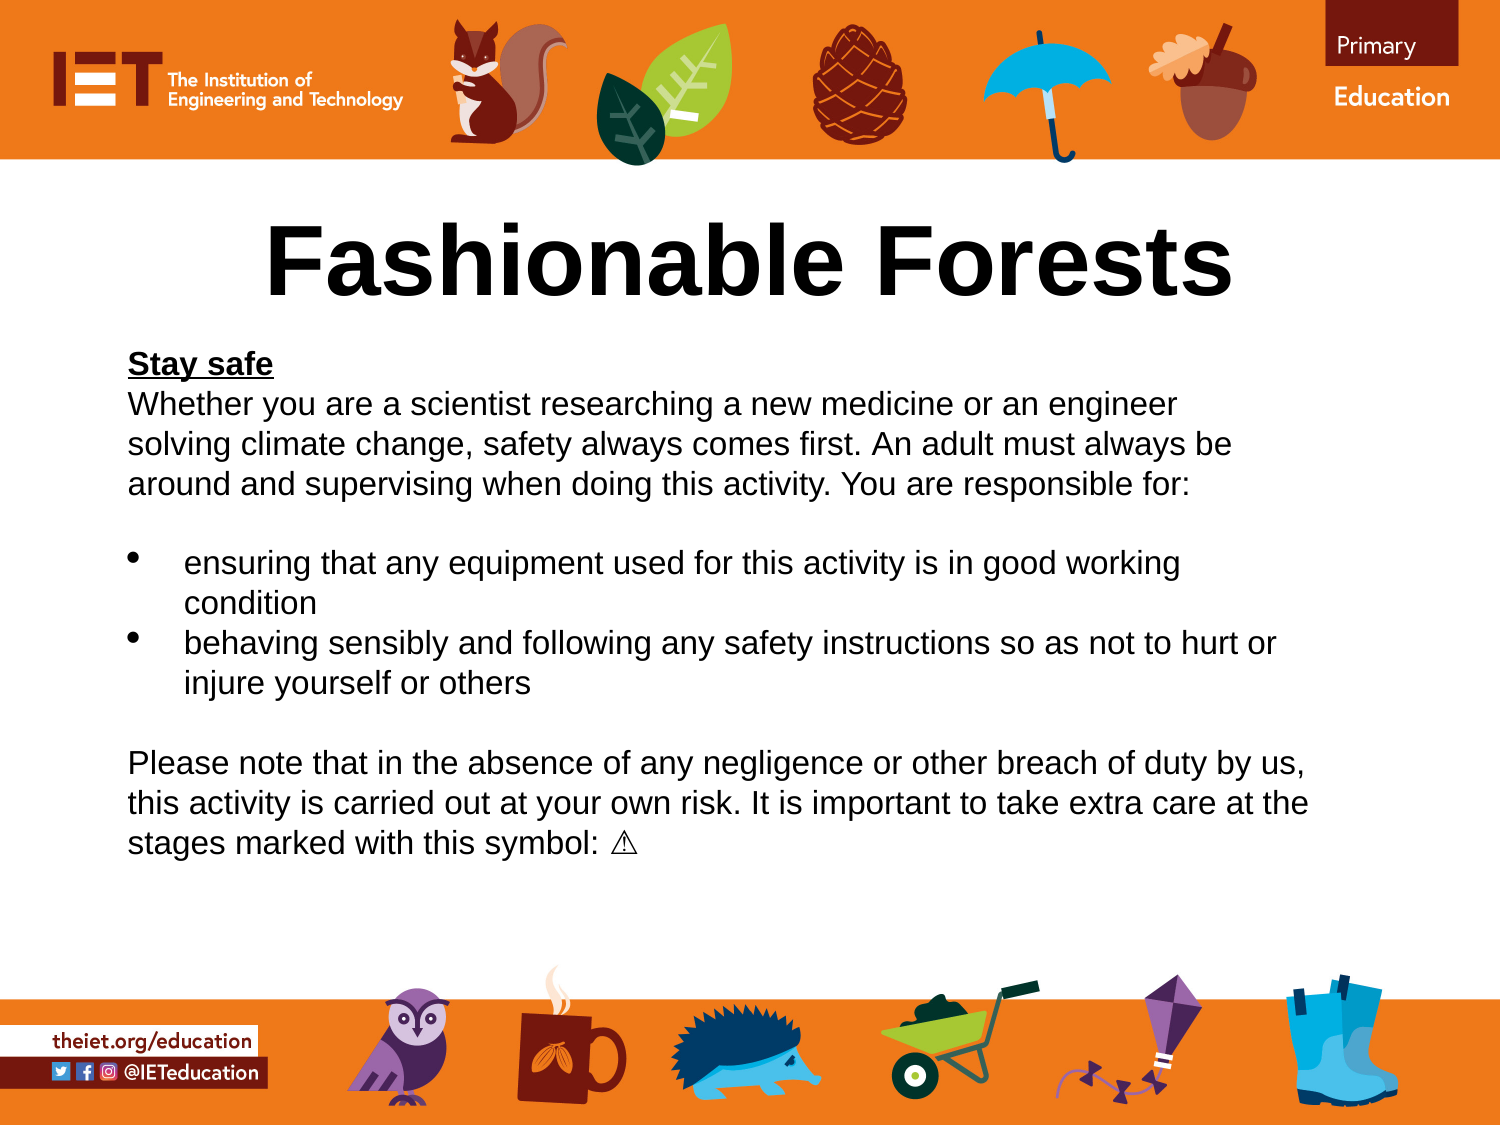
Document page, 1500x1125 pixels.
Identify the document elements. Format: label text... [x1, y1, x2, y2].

picture [0, 0, 1500, 1125]
text_box Fashionable Forests [165, 188, 1335, 324]
text_box Stay safe Whether you are a scientist researching a new medicine or an engineer solving climate change, safety always comes first. An adult must always be around and supervising when doing this activity. You are responsible for: ensuring that any equipment used for this activity is in good working condition behaving sensibly and following any safety instructions so as not to hurt or injure yourself or others Please note that in the absence of any negligence or other breach of duty by us, this activity is carried out at your own risk. It is important to take extra care at the stages marked with this symbol: ⚠ [112, 334, 1335, 869]
